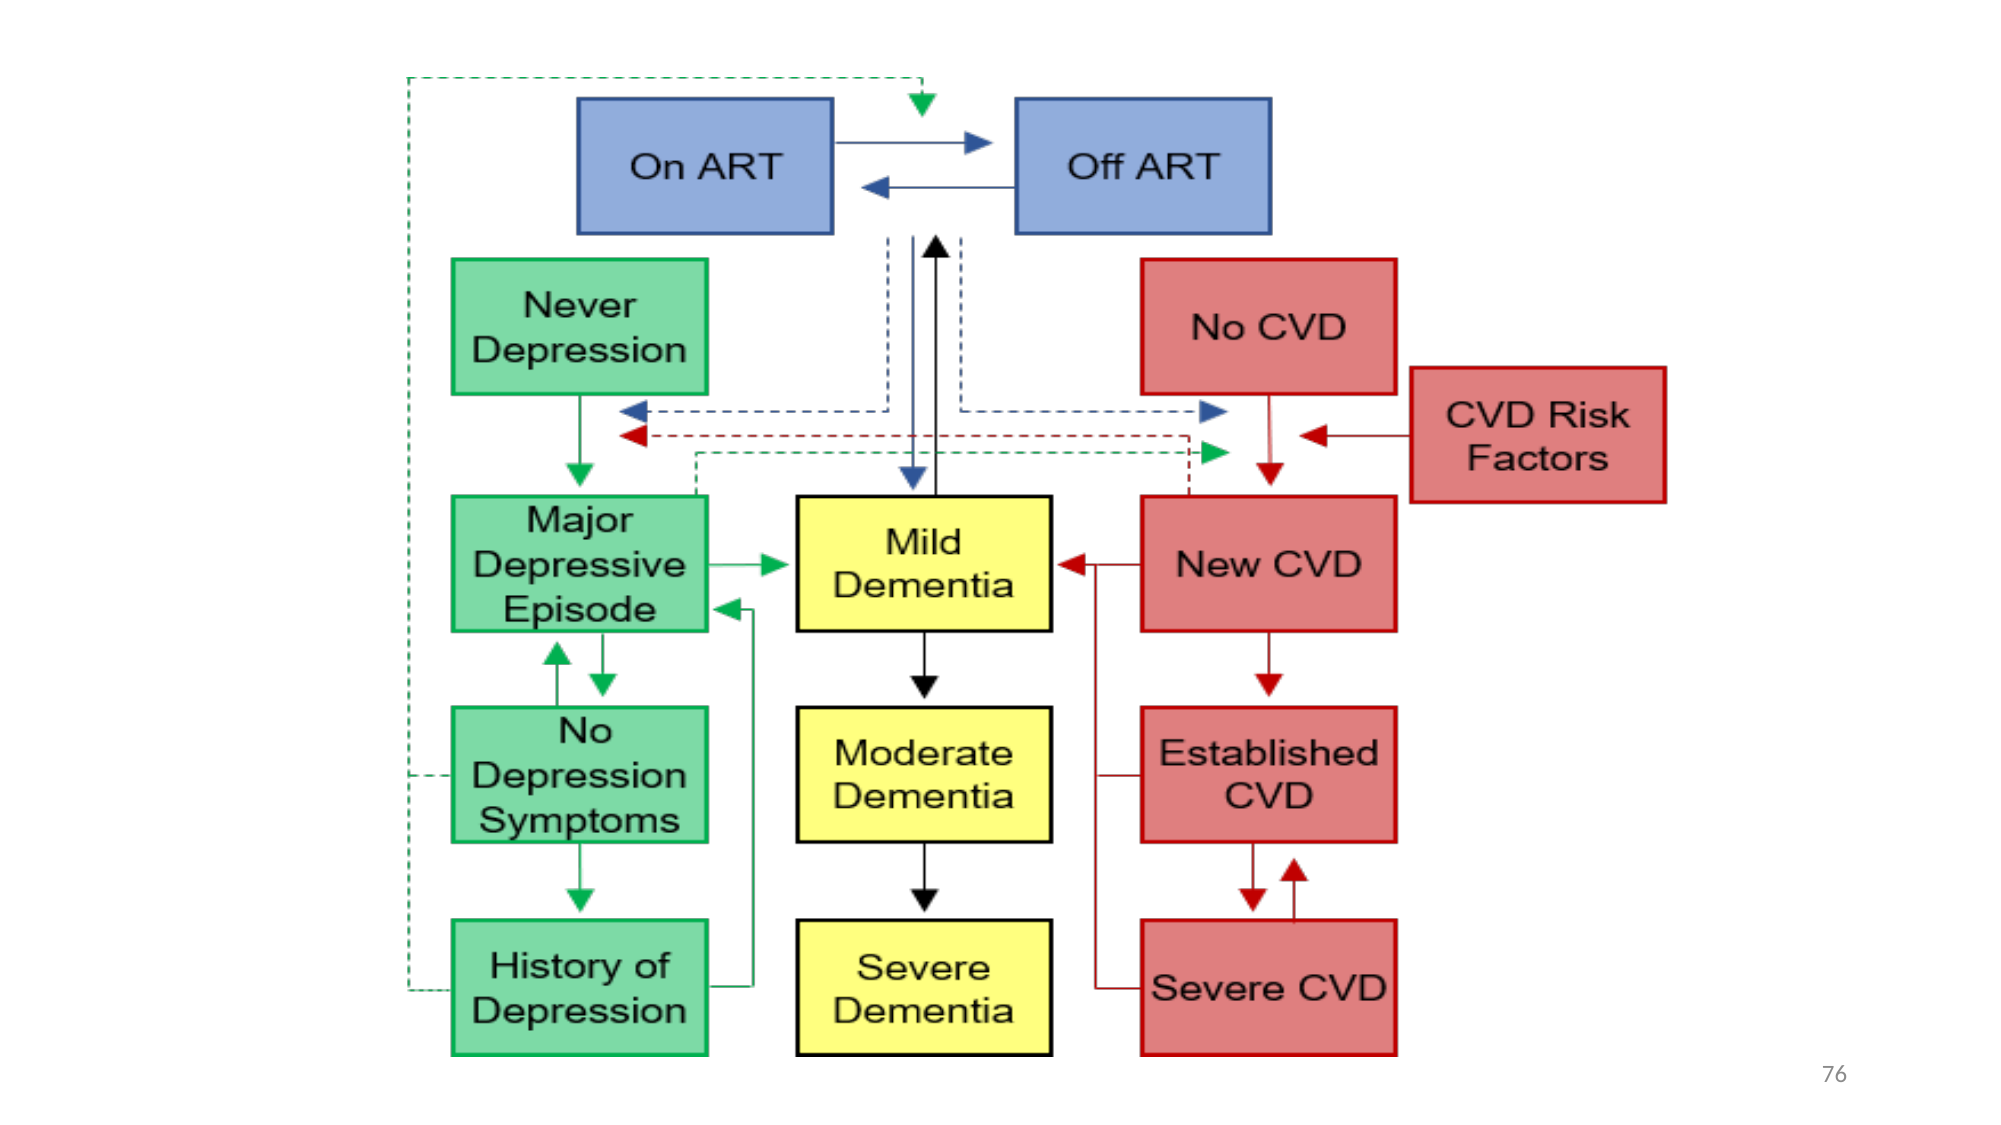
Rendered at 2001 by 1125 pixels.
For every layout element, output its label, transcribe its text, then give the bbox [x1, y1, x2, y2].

slide_number 76 [1412, 1042, 1863, 1103]
picture [406, 77, 1670, 1057]
